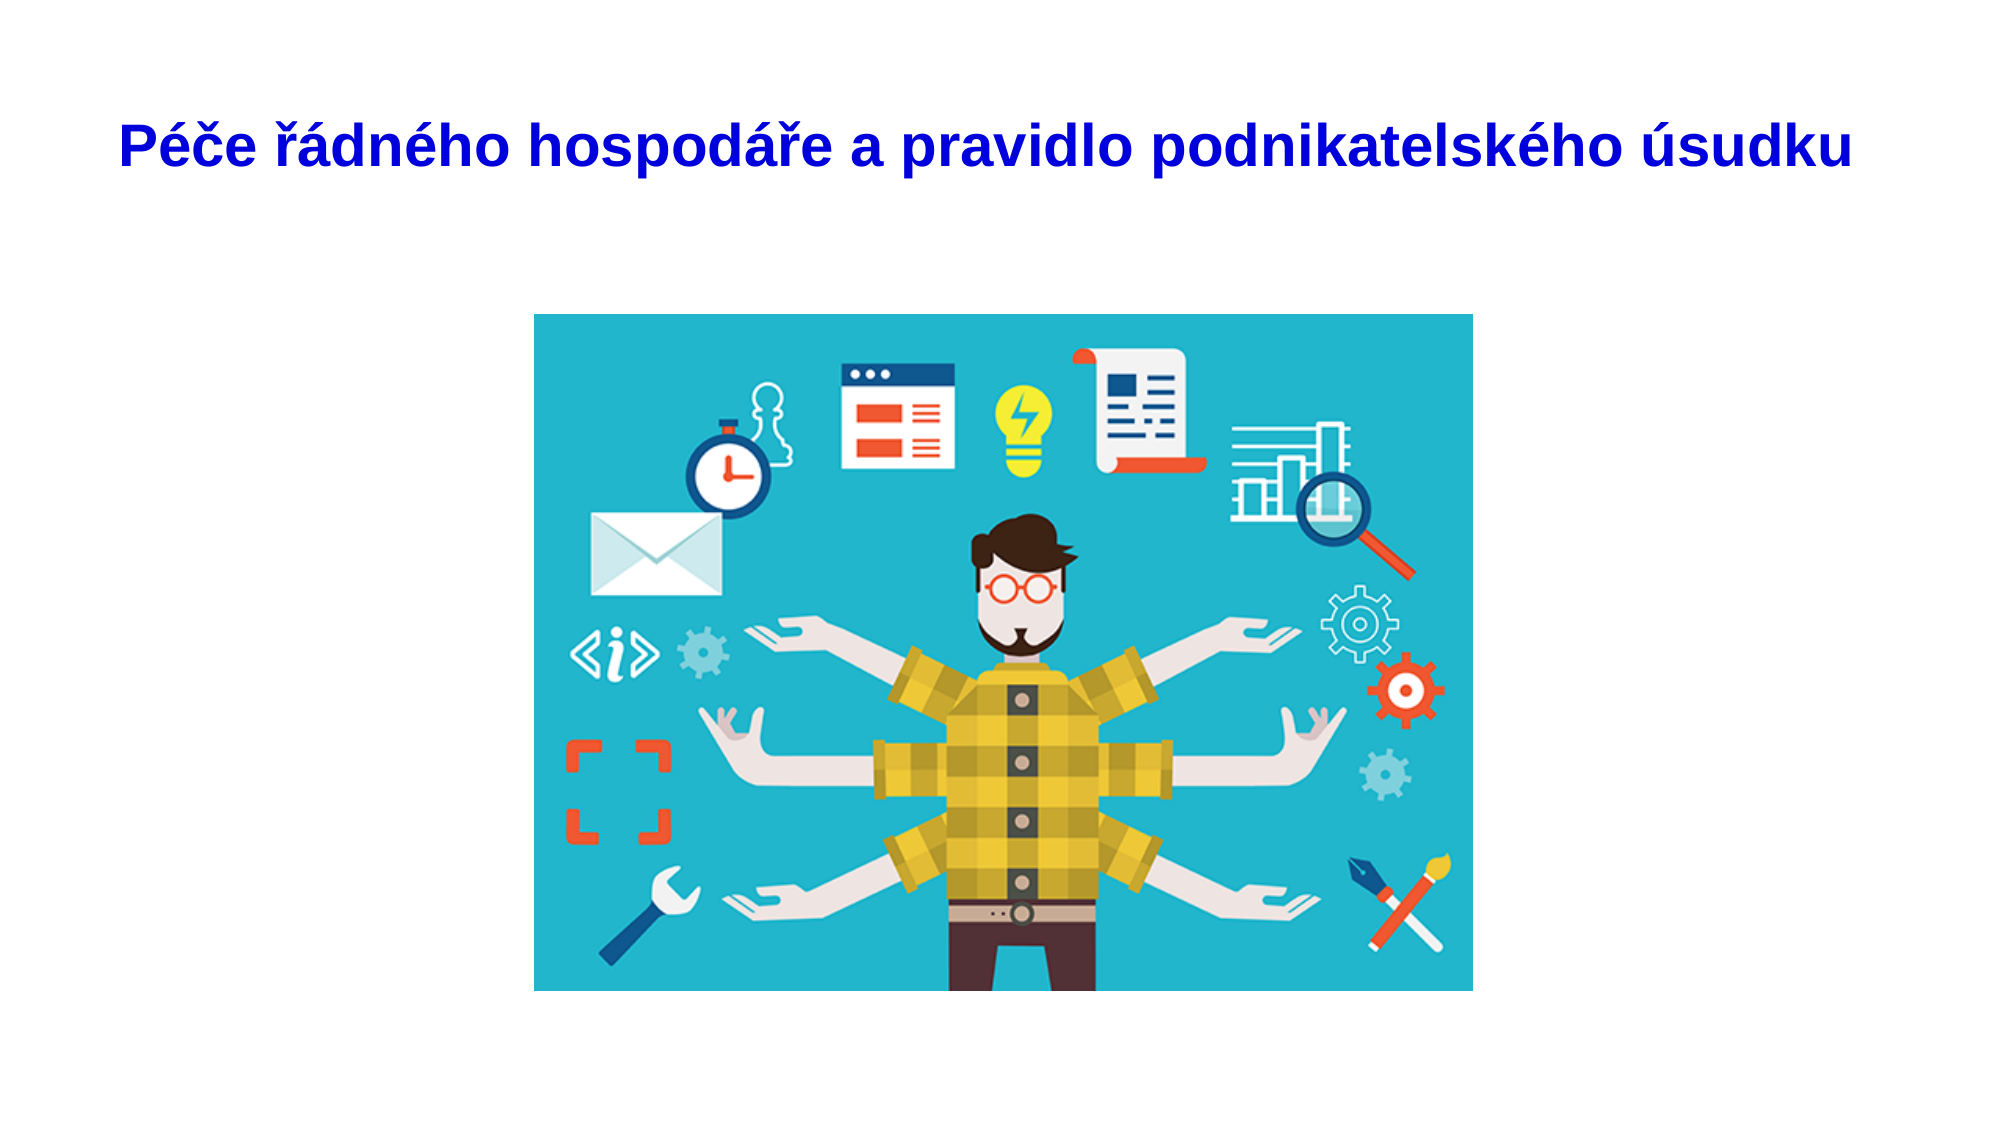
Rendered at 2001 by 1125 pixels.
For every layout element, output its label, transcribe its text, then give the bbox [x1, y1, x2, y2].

picture [534, 314, 1473, 992]
title Péče řádného hospodáře a pravidlo podnikatelského úsudku [118, 118, 1883, 193]
